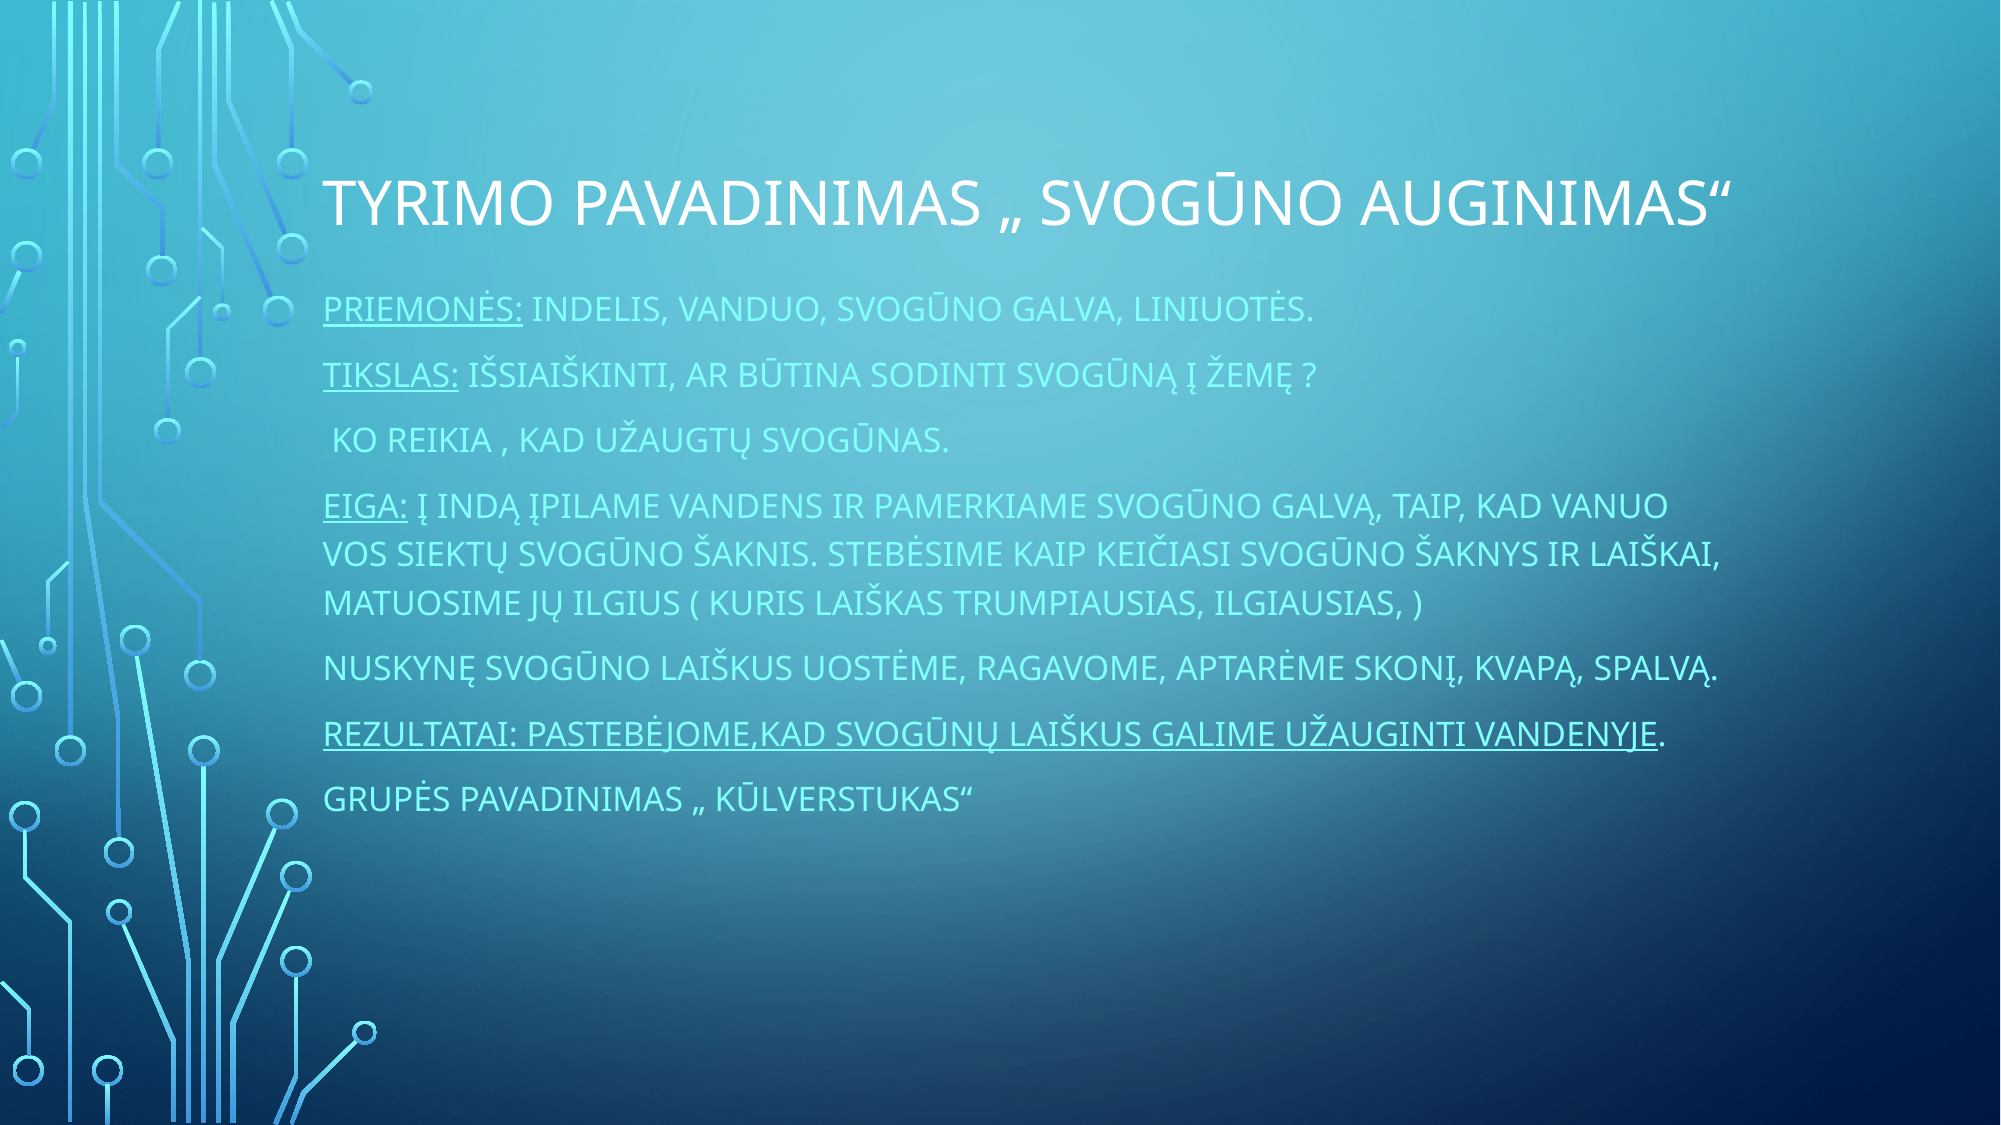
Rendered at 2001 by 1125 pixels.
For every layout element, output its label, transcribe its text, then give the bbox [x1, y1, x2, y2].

subtitle Priemonės: INDELIS, VANDUO, SVOGŪNO GALVA, LINIUOTĖS. Tikslas: išsiaiškinti, AR BŪTINA SODINTI SVOGŪNĄ Į ŽEMĘ ? KO REIKIA , KAD UŽAUGTŲ SVOGŪNAS. Eiga: Į INDĄ ĮPILAME VANDENS IR PAMERKIAME SVOGŪNO GALVĄ, TAIP, KAD VANUO VOS SIEKTŲ SVOGŪNO ŠAKNIS. STEBĖSIME KAIP KEIČIASI SVOGŪNO ŠAKNYS IR LAIŠKAI, MATUOSIME JŲ ILGIUS ( KURIS LAIŠKAS TRUMPIAUSIAS, ILGIAUSIAS, ) NUSKYNĘ SVOGŪNO LAIŠKUS UOSTĖME, RAGAVOME, APTARĖME SKONĮ, KVAPĄ, SPALVĄ. rezultatai: PASTEBĖJOME,KAD SVOGŪNŲ LAIŠKUS GALIME UŽAUGINTI VANDENYJE. Grupės pavadinimas „ KŪLVERSTUKAS“ [307, 272, 1750, 869]
title Tyrimo pavadinimas „ SVOGŪNO AUGINIMAS“ [307, 104, 1750, 247]
